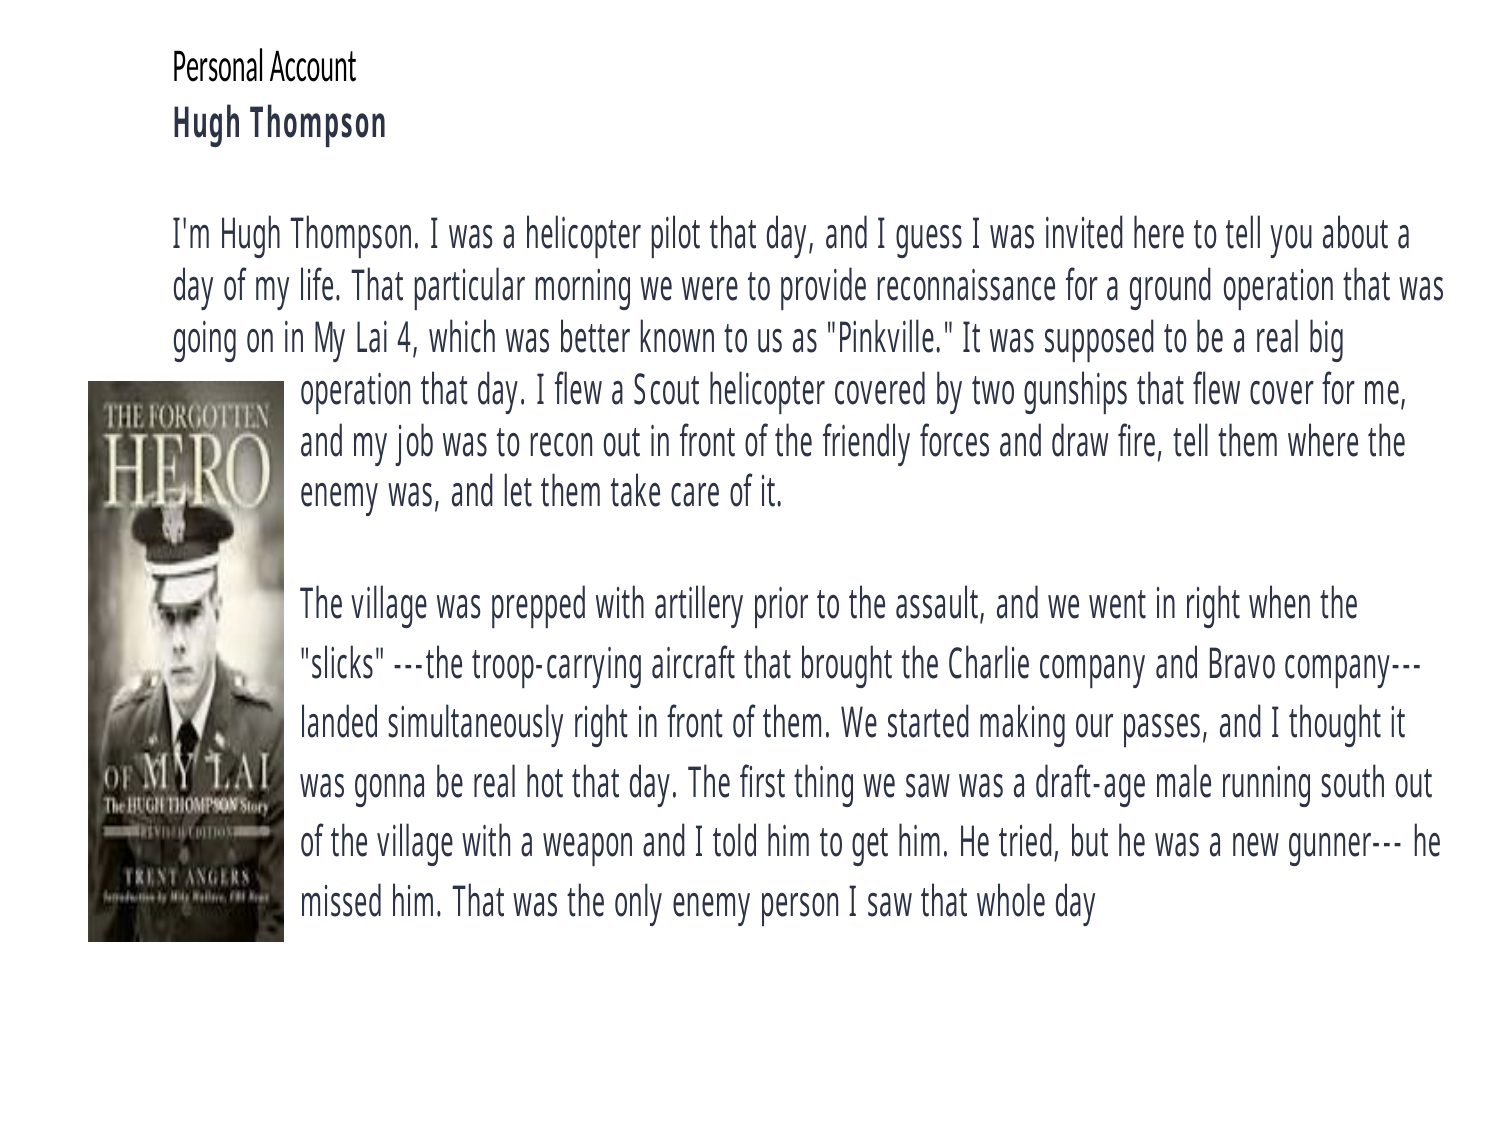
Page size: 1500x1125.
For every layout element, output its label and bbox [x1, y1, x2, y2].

list [87, 37, 1451, 976]
